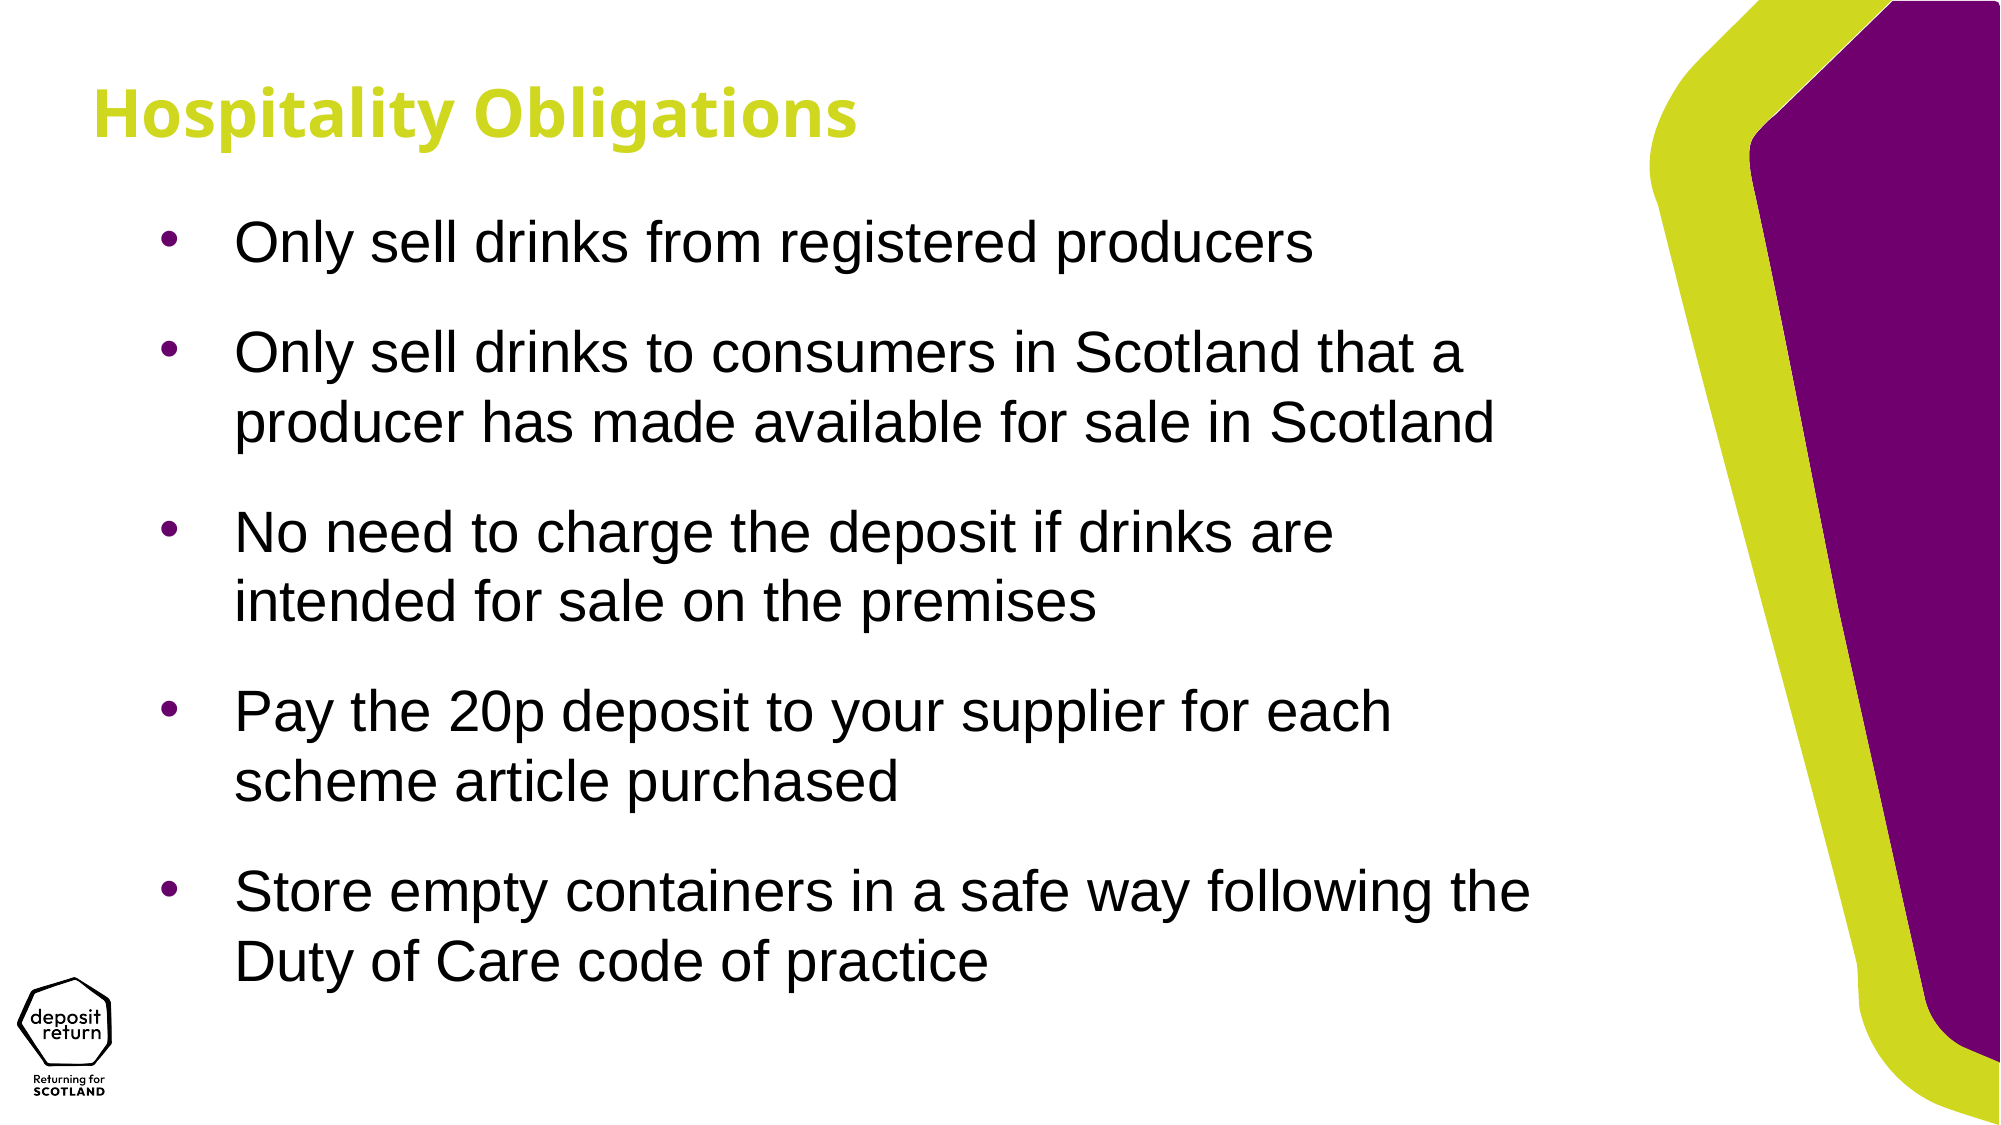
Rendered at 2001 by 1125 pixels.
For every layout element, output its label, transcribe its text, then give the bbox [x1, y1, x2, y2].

text_box Hospitality Obligations [76, 63, 1119, 158]
text_box Only sell drinks from registered producers Only sell drinks to consumers in Scotland that a producer has made available for sale in Scotland No need to charge the deposit if drinks are intended for sale on the premises Pay the 20p deposit to your supplier for each scheme article purchased Store empty containers in a safe way following the Duty of Care code of practice [144, 196, 1576, 1001]
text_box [1262, 387, 2000, 738]
picture [17, 977, 112, 1096]
